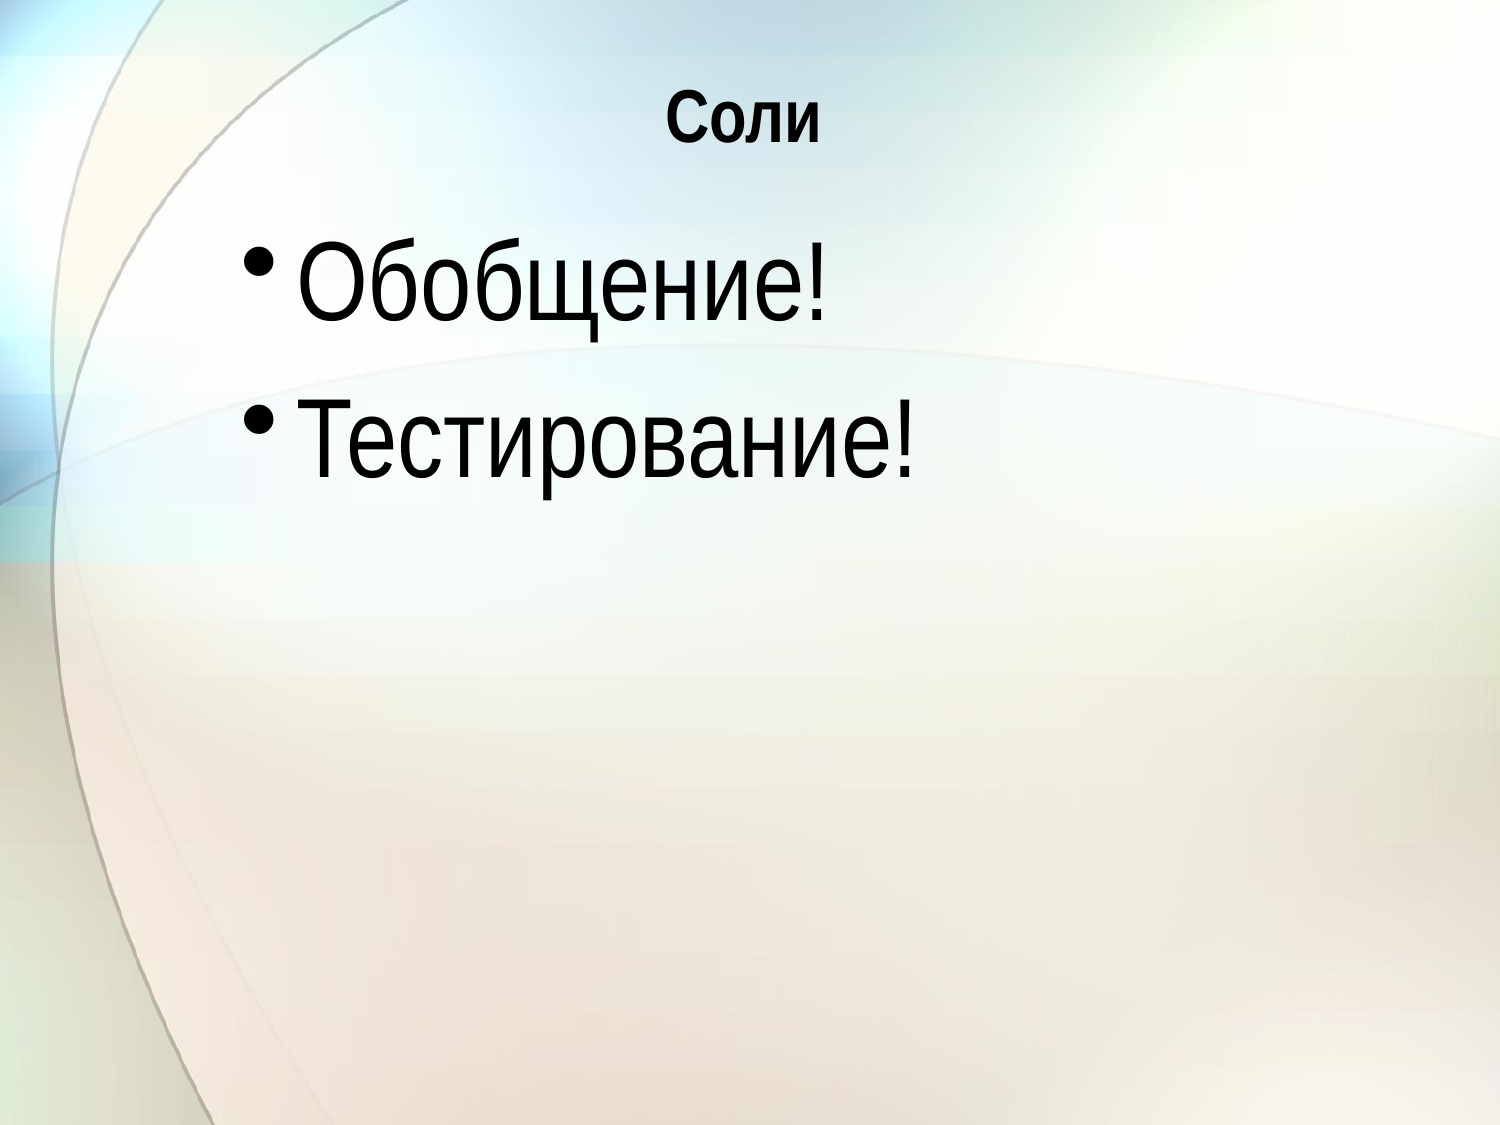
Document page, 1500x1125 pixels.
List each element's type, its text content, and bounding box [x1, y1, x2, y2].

list Обобщение! Тестирование! [224, 199, 1114, 915]
picture [0, 0, 1500, 1125]
title Соли [24, 49, 1463, 176]
